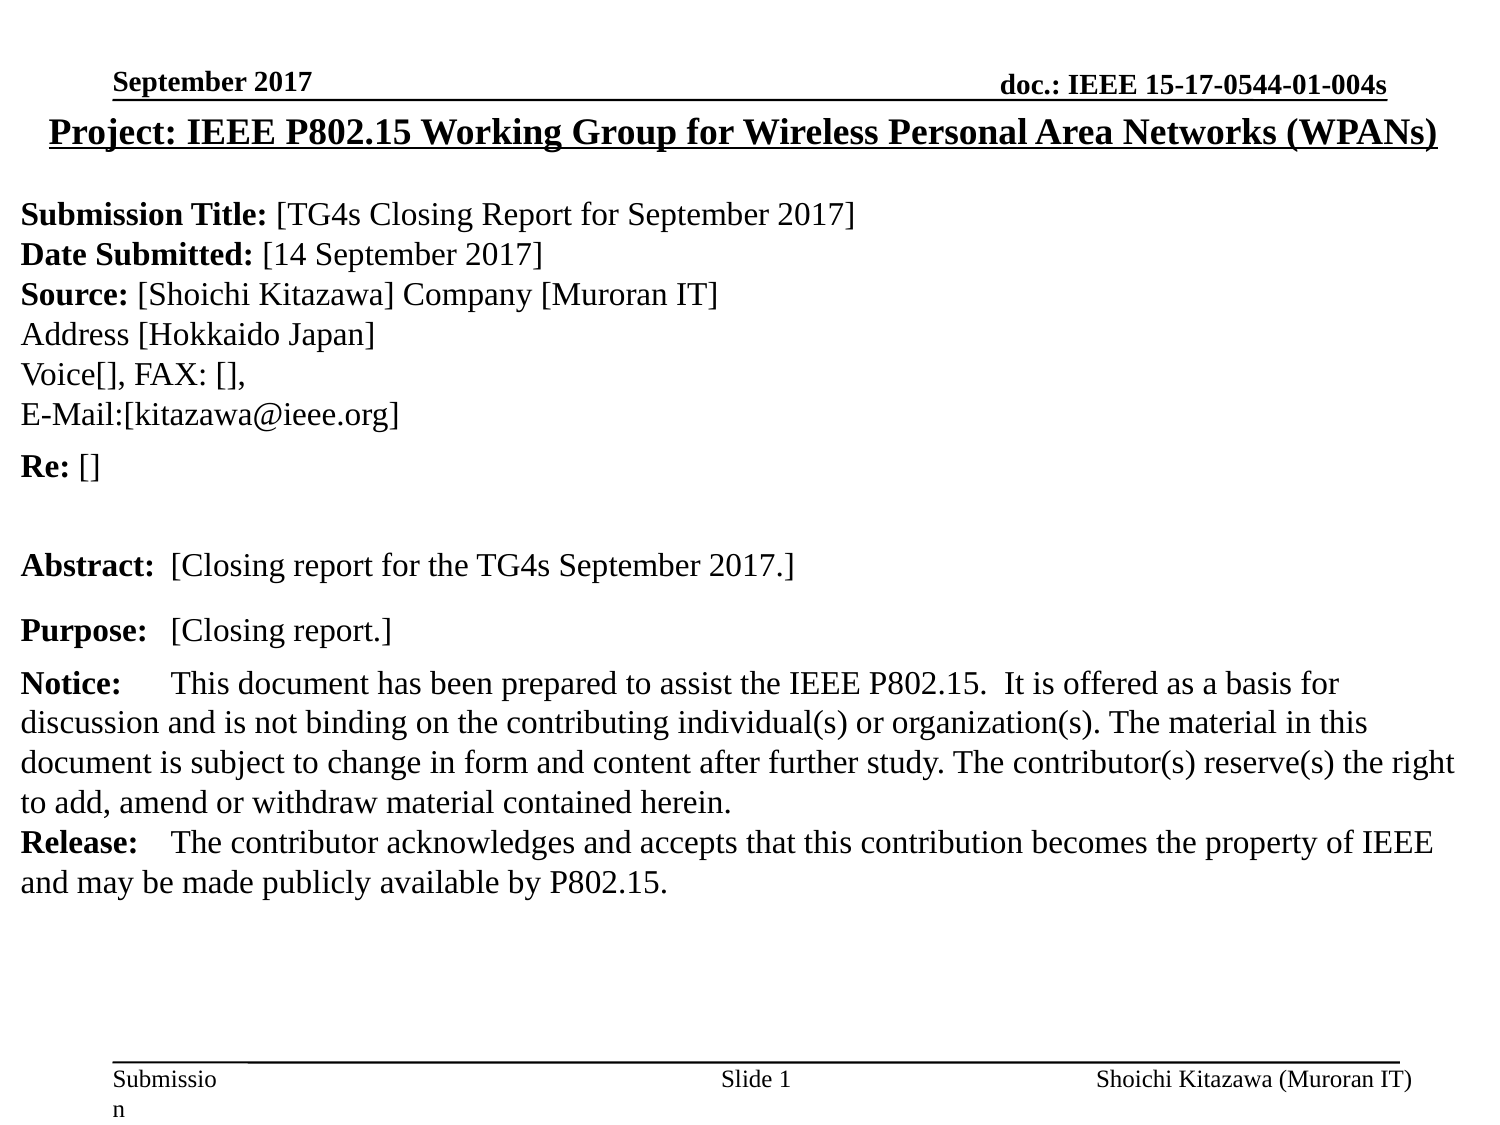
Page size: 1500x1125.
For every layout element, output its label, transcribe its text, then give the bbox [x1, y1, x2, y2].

footer Shoichi Kitazawa (Muroran IT) [900, 1062, 1413, 1093]
slide_number Slide 1 [712, 1062, 800, 1093]
text_box Project: IEEE P802.15 Working Group for Wireless Personal Area Networks (WPANs) Submission Title: [TG4s Closing Report for September 2017] Date Submitted: [14 September 2017] Source: [Shoichi Kitazawa] Company [Muroran IT] Address [Hokkaido Japan] Voice[], FAX: [], E-Mail:[kitazawa@ieee.org] Re: [] Abstract: [Closing report for the TG4s September 2017.] Purpose: [Closing report.] Notice: This document has been prepared to assist the IEEE P802.15. It is offered as a basis for discussion and is not binding on the contributing individual(s) or organization(s). The material in this document is subject to change in form and content after further study. The contributor(s) reserve(s) the right to add, amend or withdraw material contained herein. Release: The contributor acknowledges and accepts that this contribution becomes the property of IEEE and may be made publicly available by P802.15. [5, 99, 1481, 908]
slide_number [112, 62, 375, 98]
